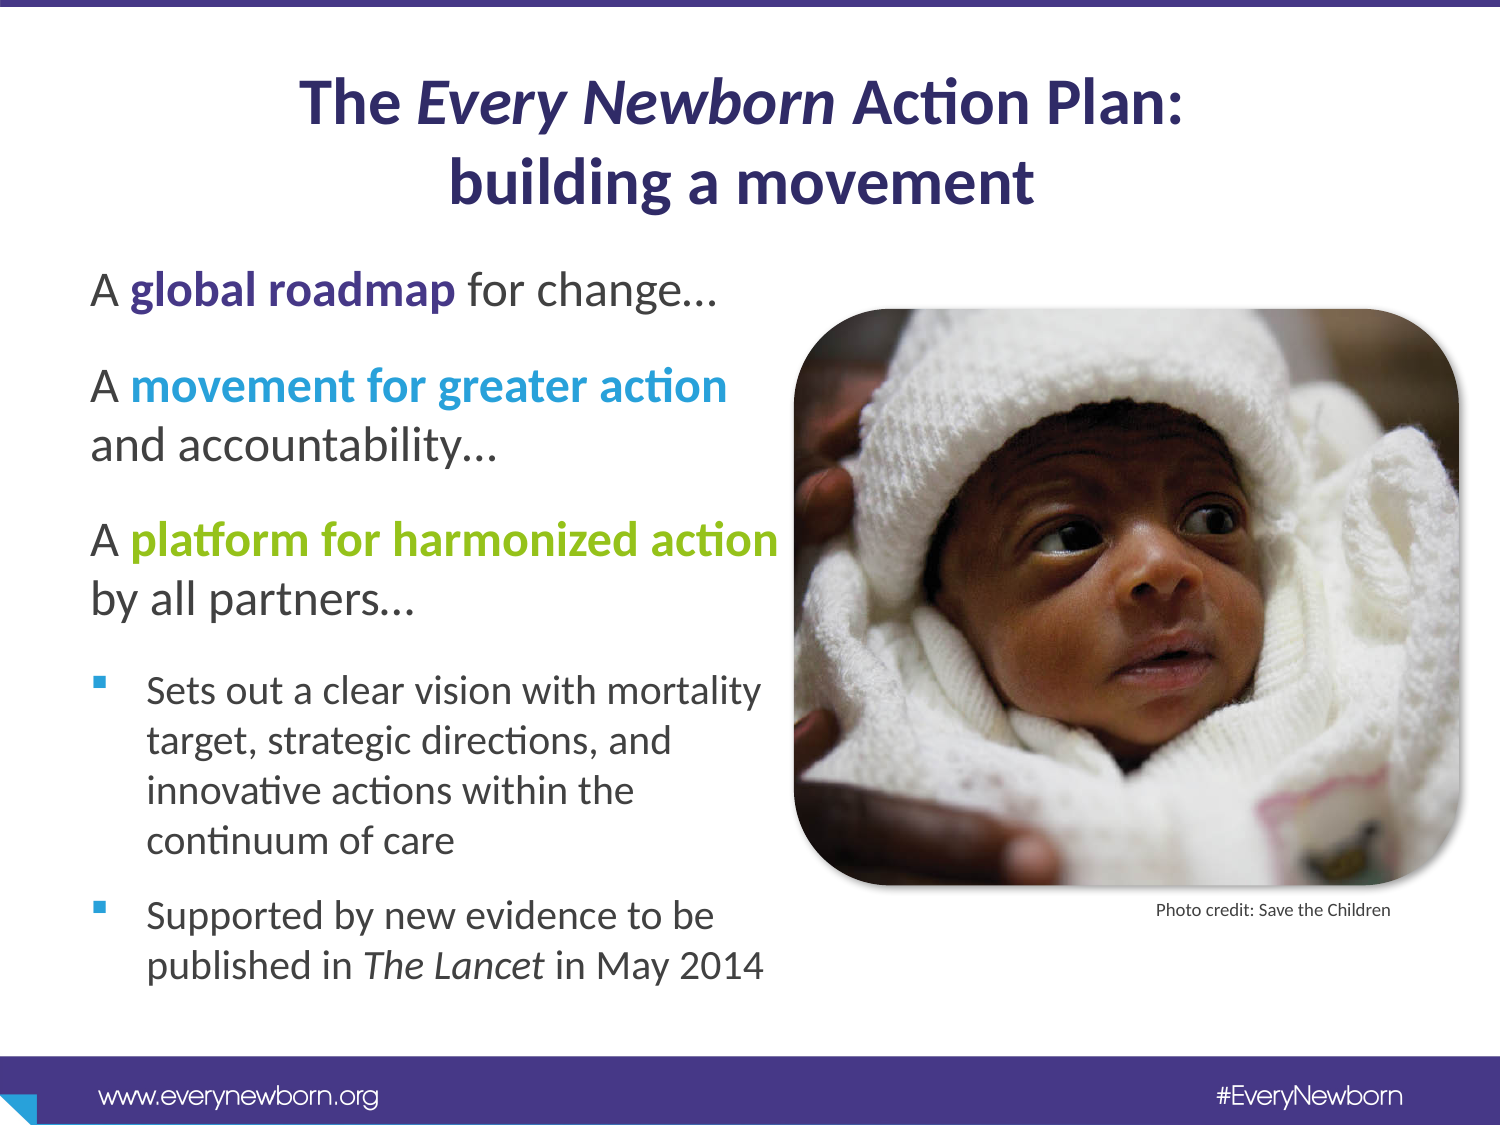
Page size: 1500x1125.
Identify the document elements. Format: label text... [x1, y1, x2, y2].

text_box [793, 308, 1500, 929]
text_box The Every Newborn Action Plan: building a movement [12, 57, 1488, 219]
picture [0, 0, 1500, 1125]
list A global roadmap for change… A movement for greater action and accountability… A platform for harmonized action by all partners… Sets out a clear vision with mortality target, strategic directions, and innovative actions within the continuum of care Supported by new evidence to be published in The Lancet in May 2014 [75, 250, 815, 988]
